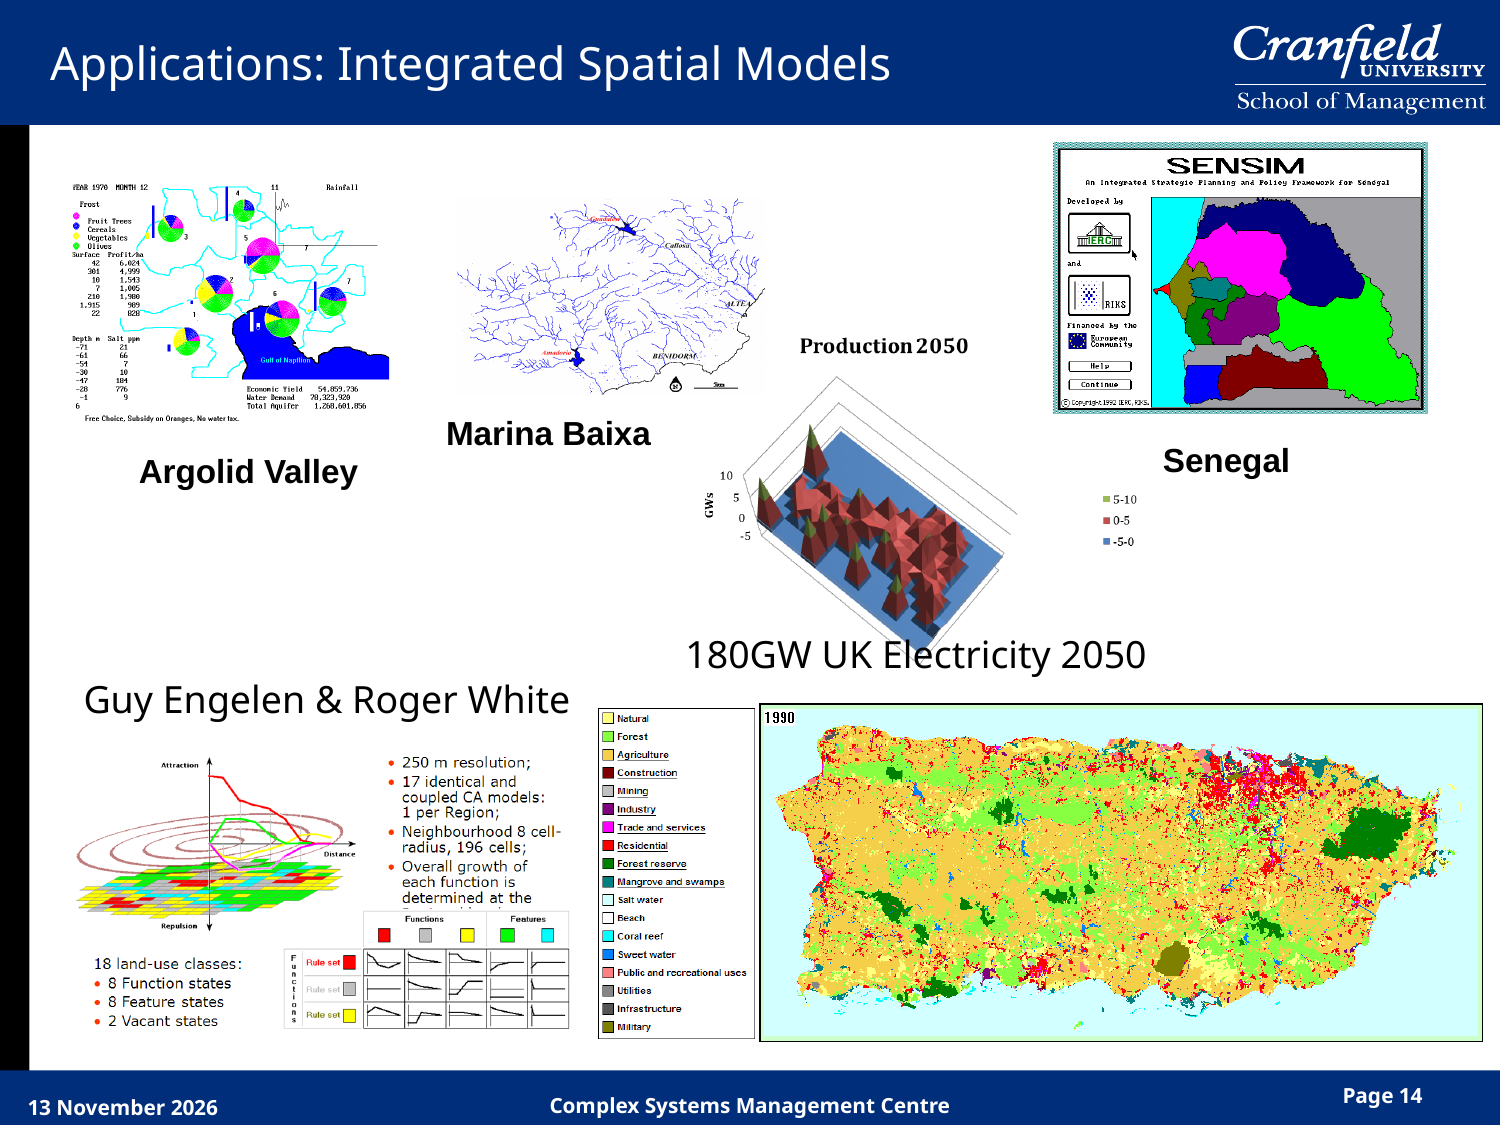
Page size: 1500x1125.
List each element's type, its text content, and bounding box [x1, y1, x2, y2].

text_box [1052, 142, 1428, 475]
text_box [72, 175, 390, 490]
title Applications: Integrated Spatial Models [49, 12, 1213, 113]
slide_number Page 14 [1124, 1074, 1438, 1125]
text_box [455, 195, 767, 444]
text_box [620, 323, 1190, 685]
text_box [47, 668, 1483, 1042]
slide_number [12, 1087, 288, 1125]
footer Complex Systems Management Centre [512, 1085, 988, 1125]
